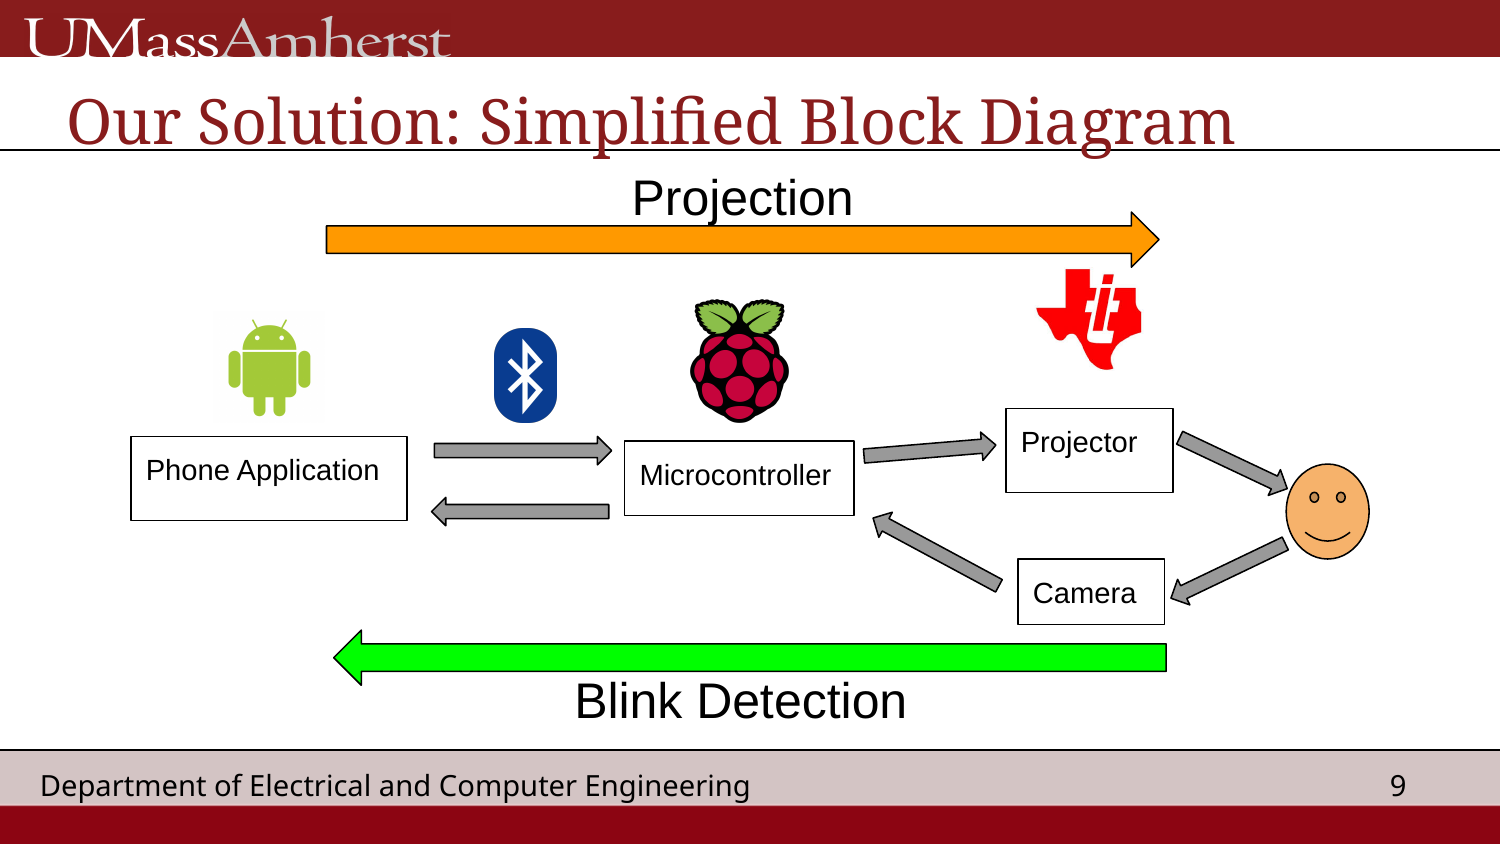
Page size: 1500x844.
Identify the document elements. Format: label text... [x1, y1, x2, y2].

text_box Blink Detection [559, 653, 926, 701]
picture [0, 0, 1500, 57]
text_box [326, 212, 1160, 265]
title Our Solution: Simplified Block Diagram [51, 72, 1449, 167]
picture [0, 751, 1500, 844]
text_box Projection [429, 150, 1056, 206]
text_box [130, 266, 1370, 625]
text_box [333, 633, 1167, 686]
